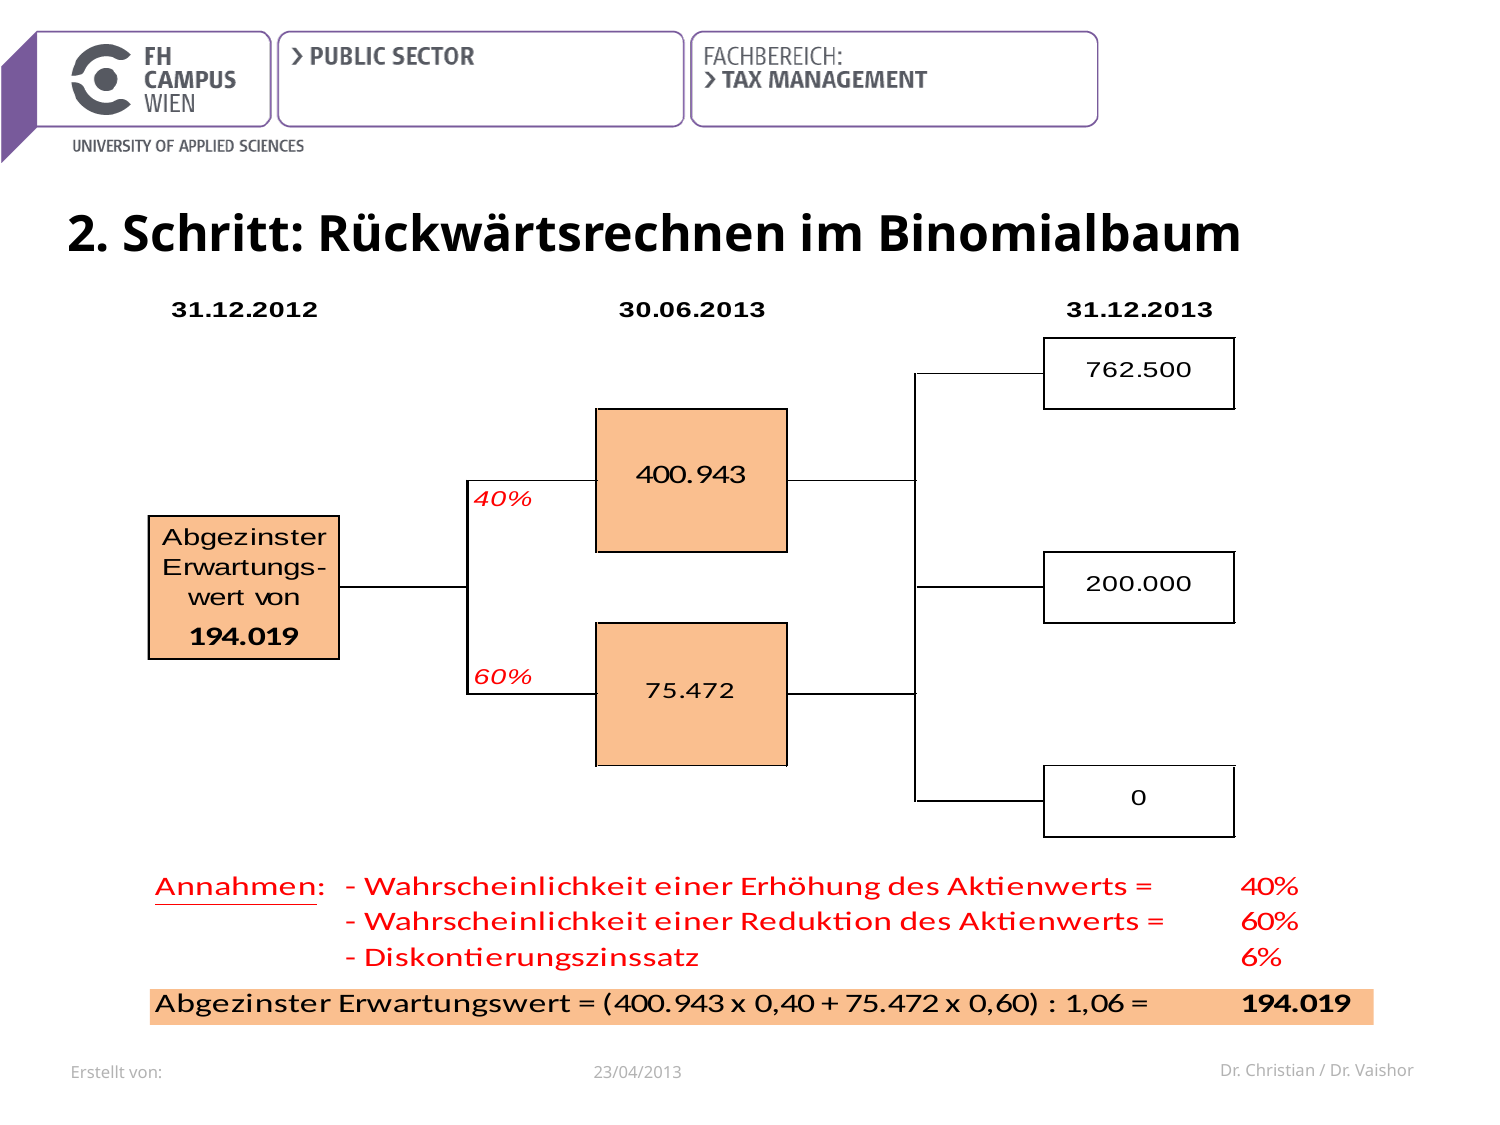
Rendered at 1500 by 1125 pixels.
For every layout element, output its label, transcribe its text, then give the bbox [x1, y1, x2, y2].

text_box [147, 290, 1377, 1027]
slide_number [578, 1049, 929, 1094]
title 2. Schritt: Rückwärtsrechnen im Binomialbaum [67, 184, 1430, 279]
footer Dr. Christian / Dr. Vaishor [1038, 1049, 1430, 1094]
picture [0, 30, 1099, 164]
